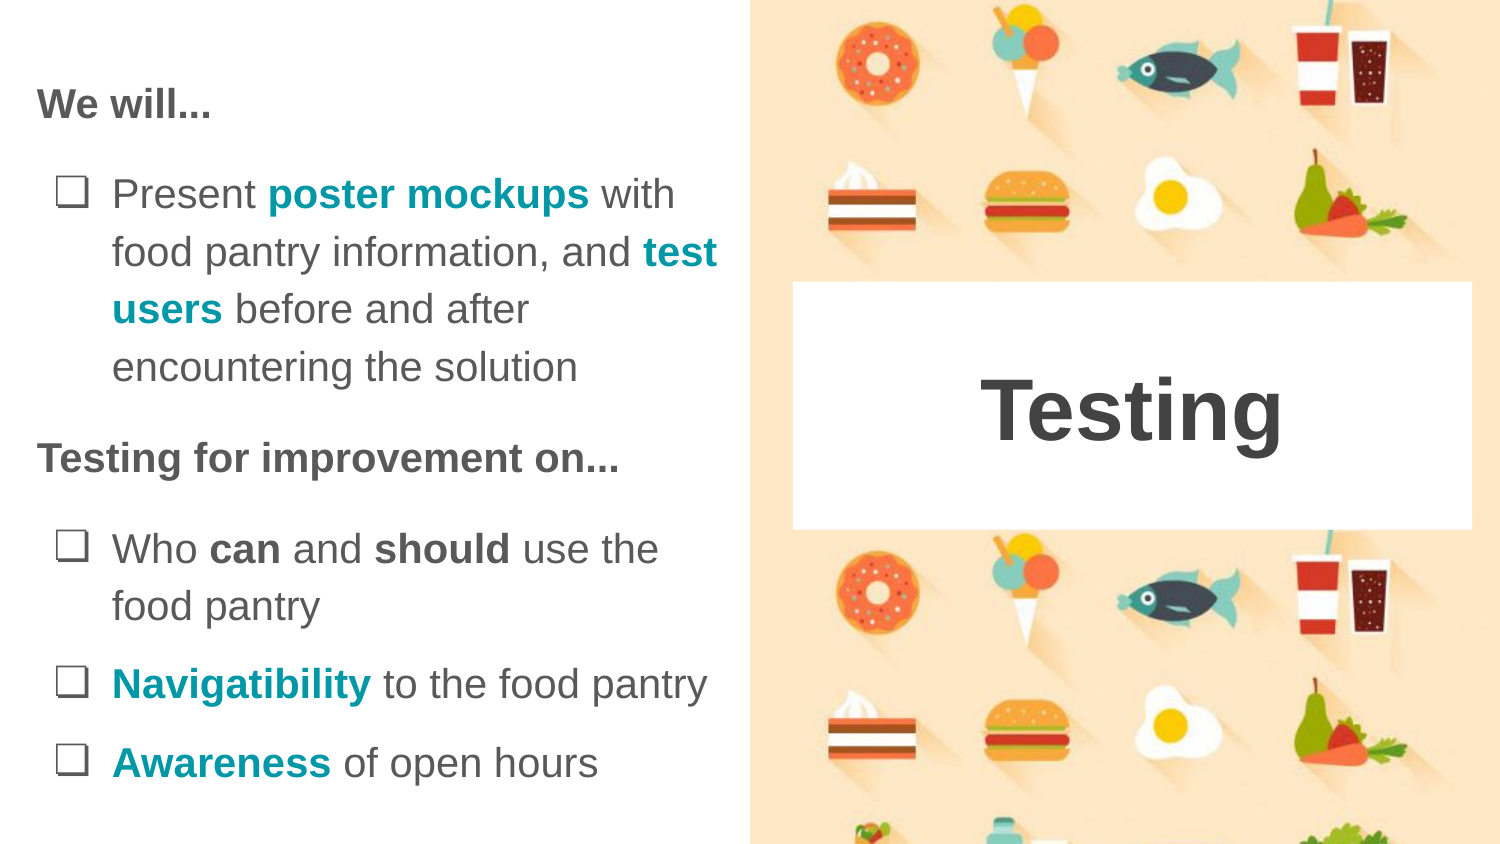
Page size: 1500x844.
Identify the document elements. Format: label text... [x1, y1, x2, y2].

title Testing [792, 281, 1473, 530]
picture [750, 0, 1500, 844]
list We will... Present poster mockups with food pantry information, and test users before and after encountering the solution Testing for improvement on... Who can and should use the food pantry Navigatibility to the food pantry Awareness of open hours [21, 205, 739, 813]
